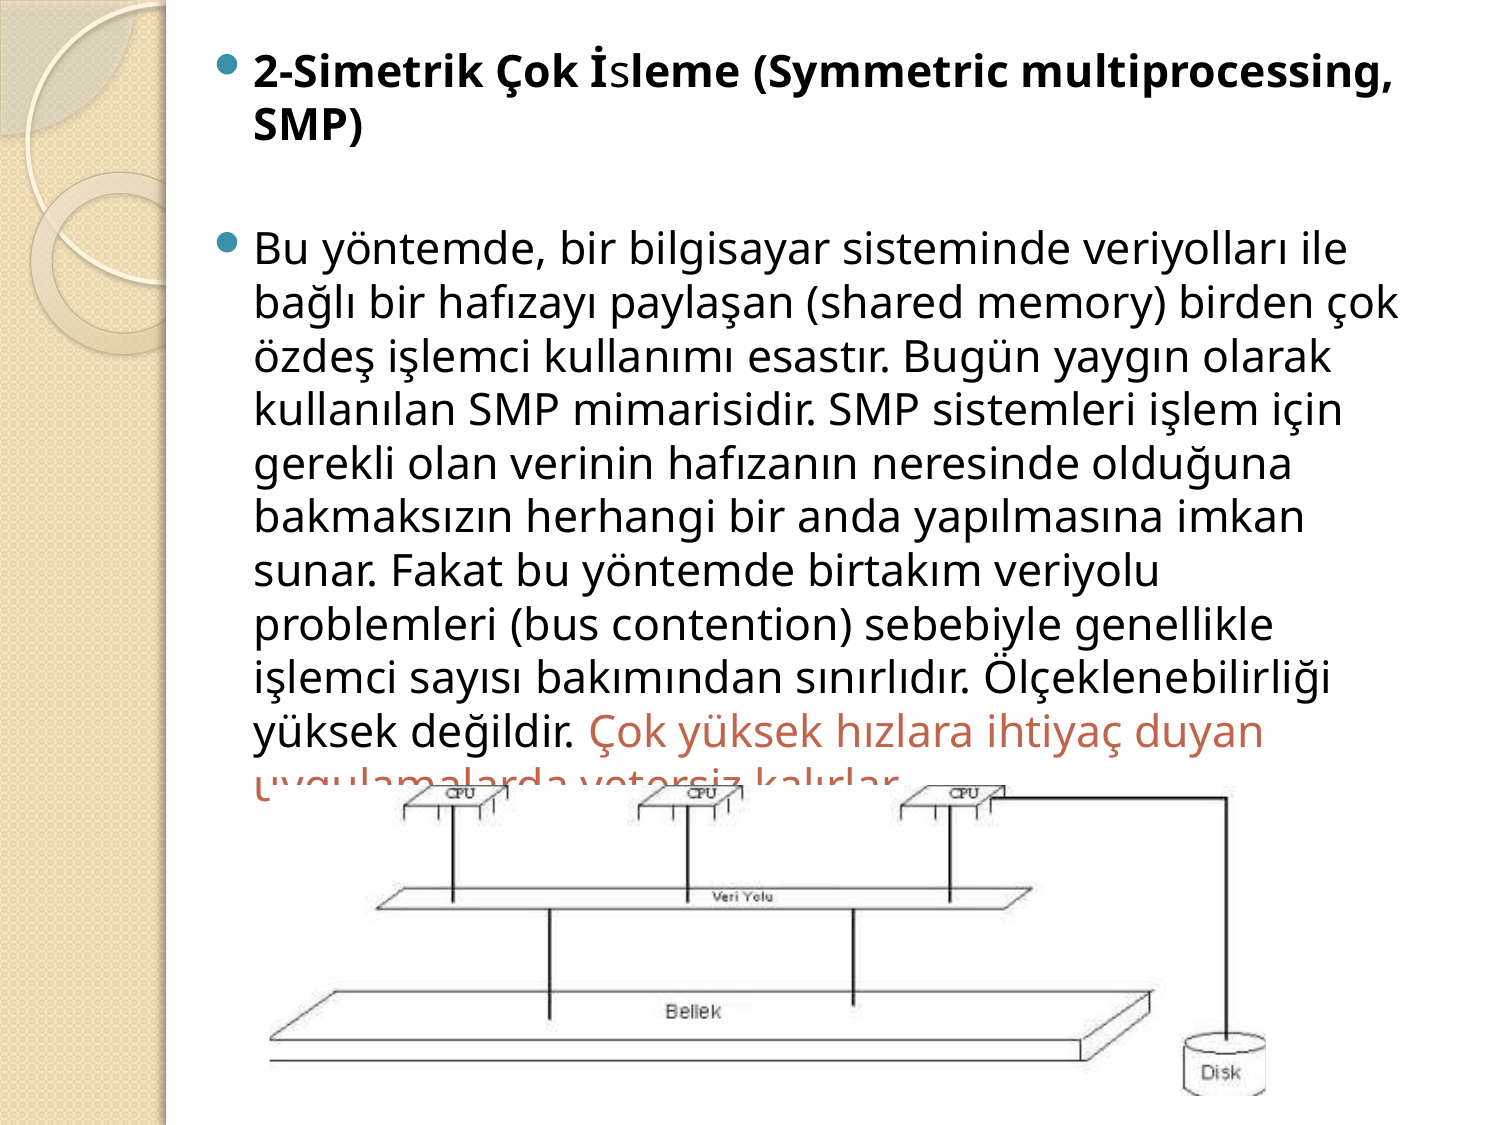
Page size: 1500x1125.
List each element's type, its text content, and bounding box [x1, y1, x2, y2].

list 2-Simetrik Çok İsleme (Symmetric multiprocessing, SMP) Bu yöntemde, bir bilgisayar sisteminde veriyolları ile bağlı bir hafızayı paylaşan (shared memory) birden çok özdeş işlemci kullanımı esastır. Bugün yaygın olarak kullanılan SMP mimarisidir. SMP sistemleri işlem için gerekli olan verinin hafızanın neresinde olduğuna bakmaksızın herhangi bir anda yapılmasına imkan sunar. Fakat bu yöntemde birtakım veriyolu problemleri (bus contention) sebebiyle genellikle işlemci sayısı bakımından sınırlıdır. Ölçeklenebilirliği yüksek değildir. Çok yüksek hızlara ihtiyaç duyan uygulamalarda yetersiz kalırlar. [187, 35, 1418, 823]
picture [269, 784, 1266, 1096]
